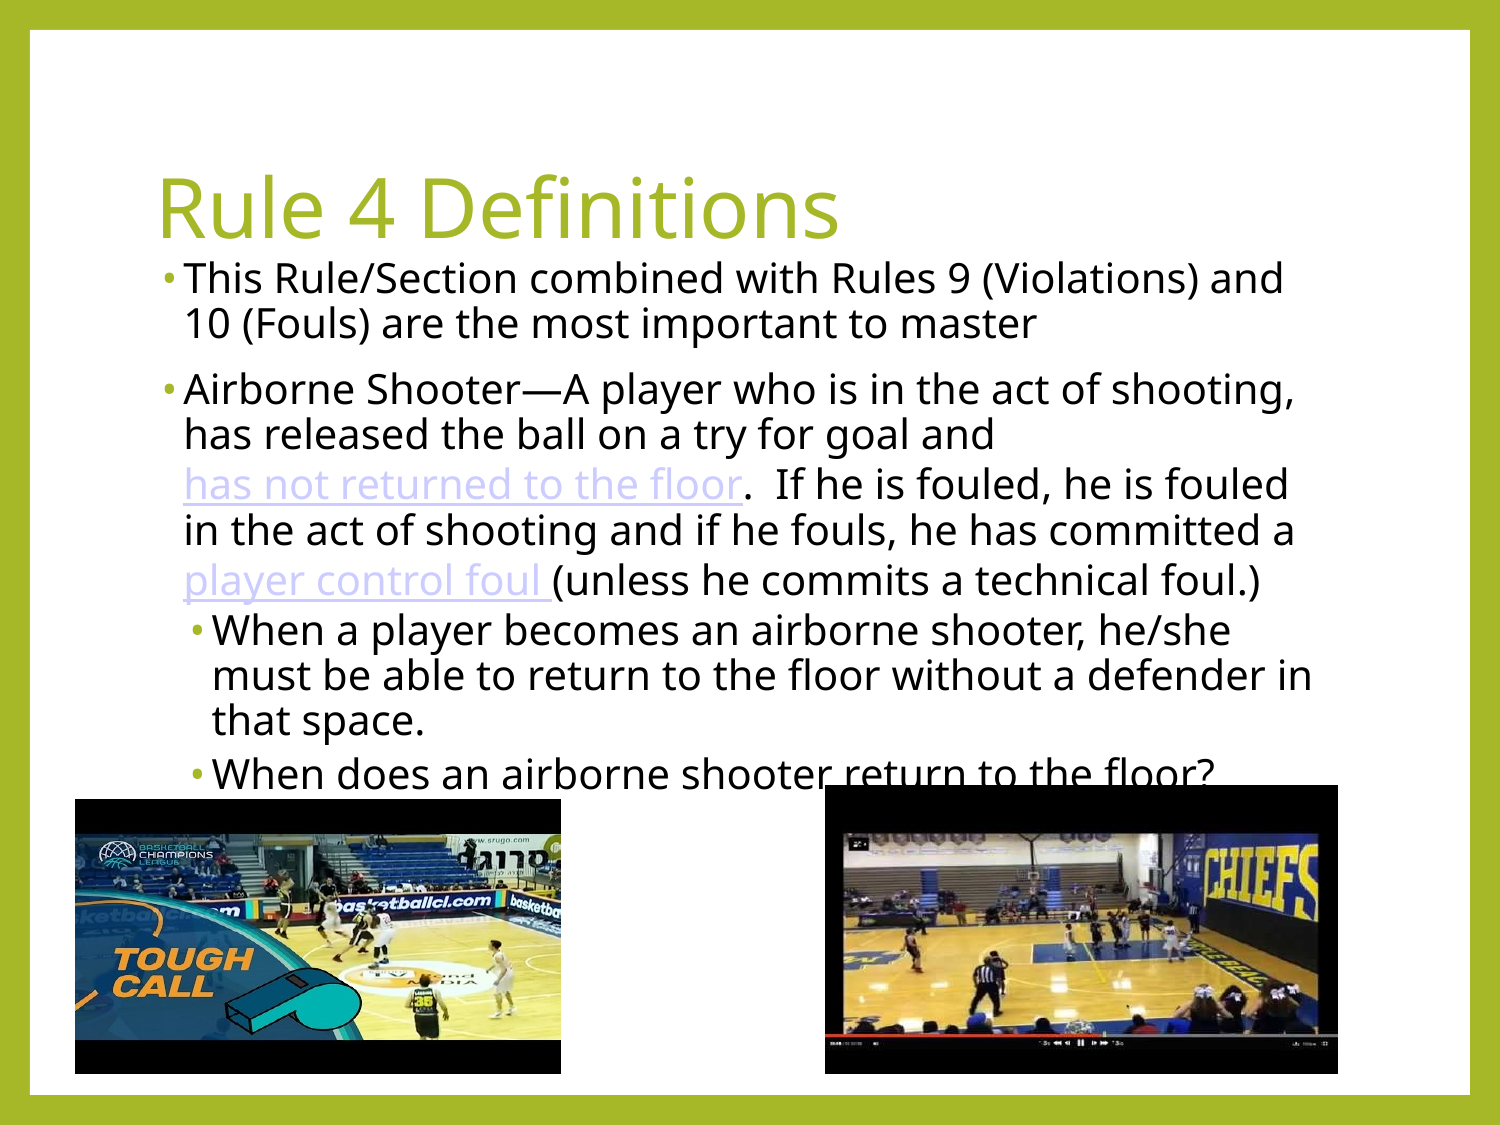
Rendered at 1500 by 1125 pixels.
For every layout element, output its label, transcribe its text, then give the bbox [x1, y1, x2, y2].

text_box Rule 4 Definitions [140, 99, 1356, 323]
text_box This Rule/Section combined with Rules 9 (Violations) and 10 (Fouls) are the most important to master Airborne Shooter—A player who is in the act of shooting, has released the ball on a try for goal and has not returned to the floor. If he is fouled, he is fouled in the act of shooting and if he fouls, he has committed a player control foul (unless he commits a technical foul.) When a player becomes an airborne shooter, he/she must be able to return to the floor without a defender in that space. When does an airborne shooter return to the floor? [141, 249, 1356, 913]
picture [74, 799, 561, 1074]
picture [824, 785, 1338, 1074]
